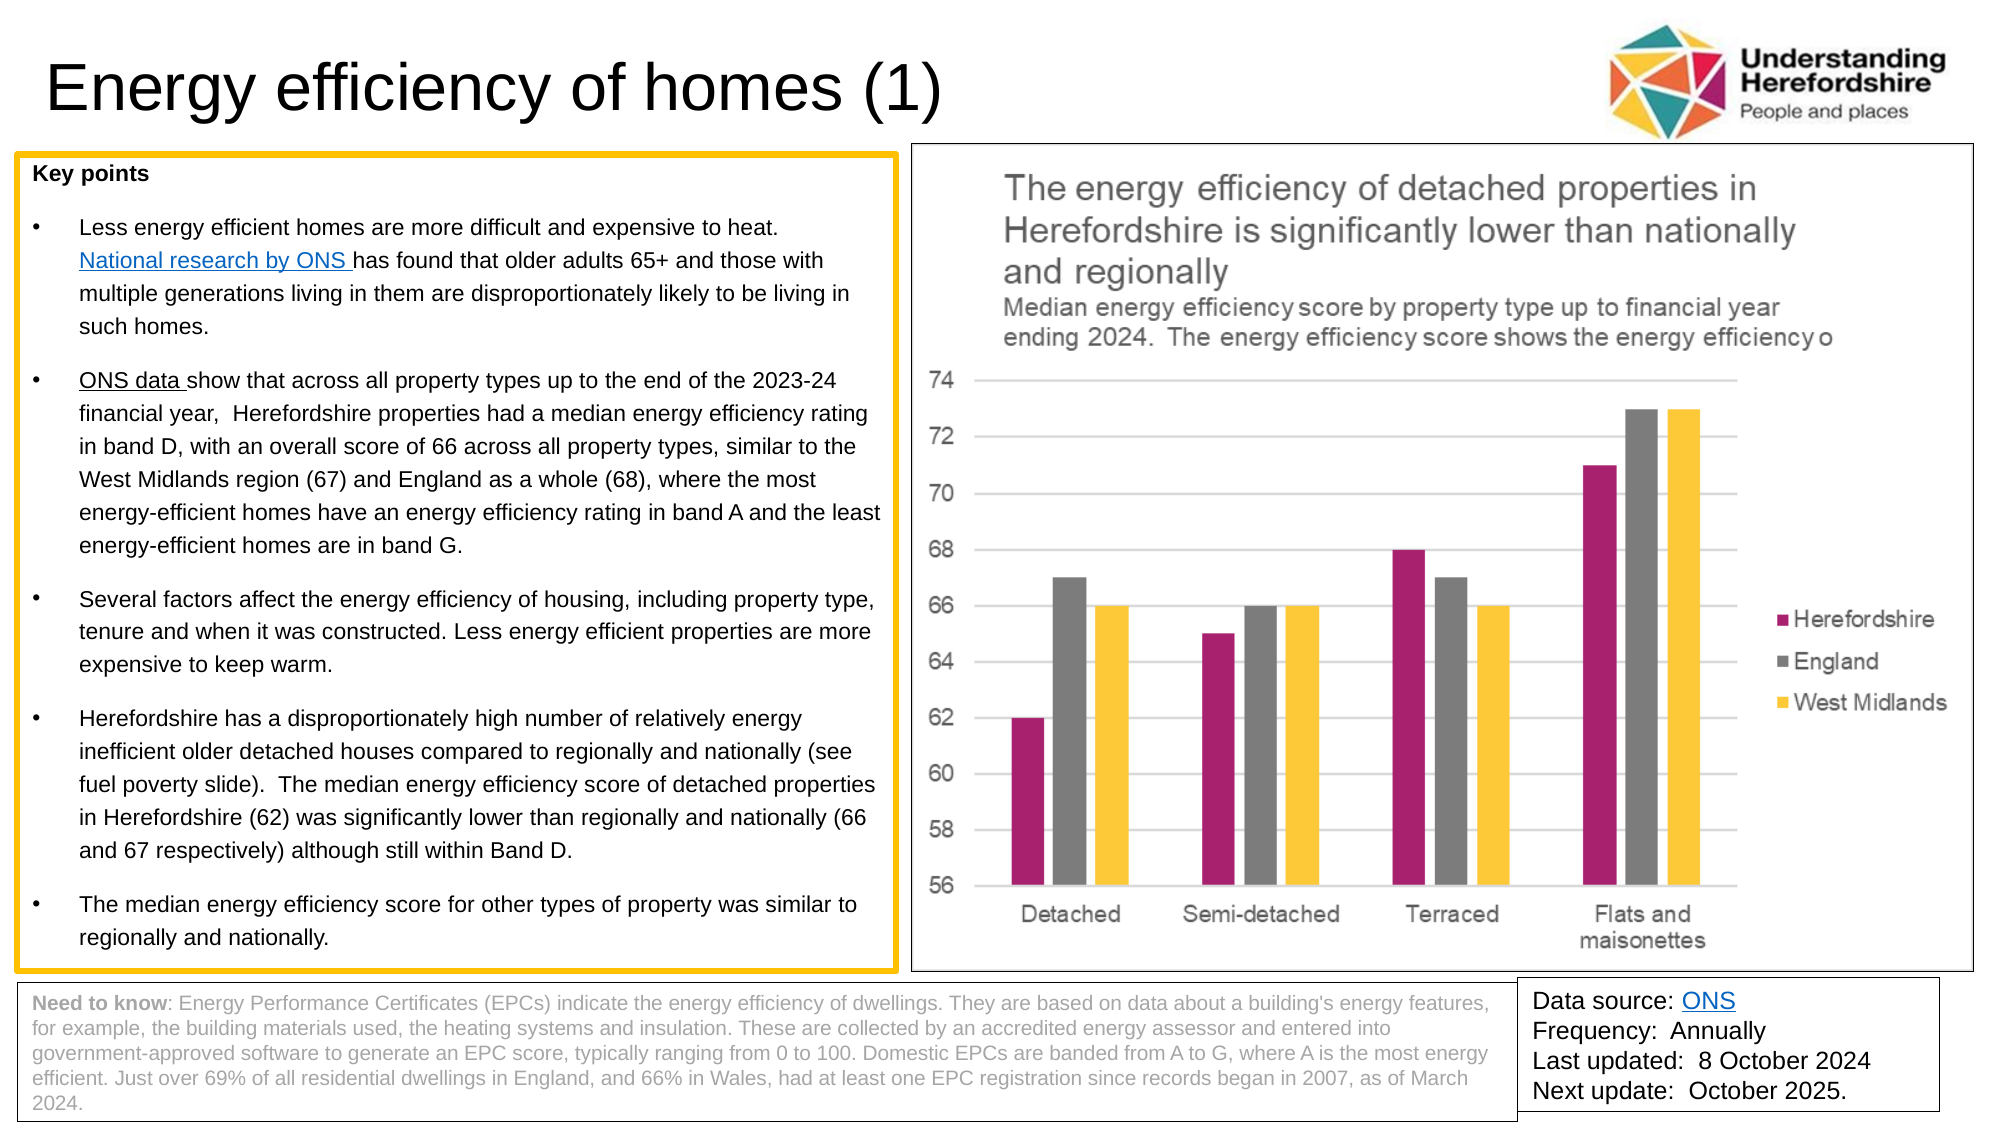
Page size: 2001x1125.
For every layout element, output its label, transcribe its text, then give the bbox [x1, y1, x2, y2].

picture [1940, 1030, 1951, 1093]
picture [1596, 8, 1952, 143]
list Key points Less energy efficient homes are more difficult and expensive to heat. National research by ONS has found that older adults 65+ and those with multiple generations living in them are disproportionately likely to be living in such homes. ONS data show that across all property types up to the end of the 2023-24 financial year, Herefordshire properties had a median energy efficiency rating in band D, with an overall score of 66 across all property types, similar to the West Midlands region (67) and England as a whole (68), where the most energy-efficient homes have an energy efficiency rating in band A and the least energy-efficient homes are in band G. Several factors affect the energy efficiency of housing, including property type, tenure and when it was constructed. Less energy efficient properties are more expensive to keep warm. Herefordshire has a disproportionately high number of relatively energy inefficient older detached houses compared to regionally and nationally (see fuel poverty slide). The median energy efficiency score of detached properties in Herefordshire (62) was significantly lower than regionally and nationally (66 and 67 respectively) although still within Band D. The median energy efficiency score for other types of property was similar to regionally and nationally. [17, 154, 897, 972]
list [911, 143, 1974, 972]
text_box Data source: ONS Frequency: Annually Last updated: 8 October 2024 Next update: October 2025. [1517, 977, 1940, 1112]
title Energy efficiency of homes (1) [30, 29, 1017, 133]
text_box Need to know: Energy Performance Certificates (EPCs) indicate the energy efficiency of dwellings. They are based on data about a building's energy features, for example, the building materials used, the heating systems and insulation. These are collected by an accredited energy assessor and entered into government-approved software to generate an EPC score, typically ranging from 0 to 100. Domestic EPCs are banded from A to G, where A is the most energy efficient. Just over 69% of all residential dwellings in England, and 66% in Wales, had at least one EPC registration since records began in 2007, as of March 2024. [17, 982, 1518, 1122]
